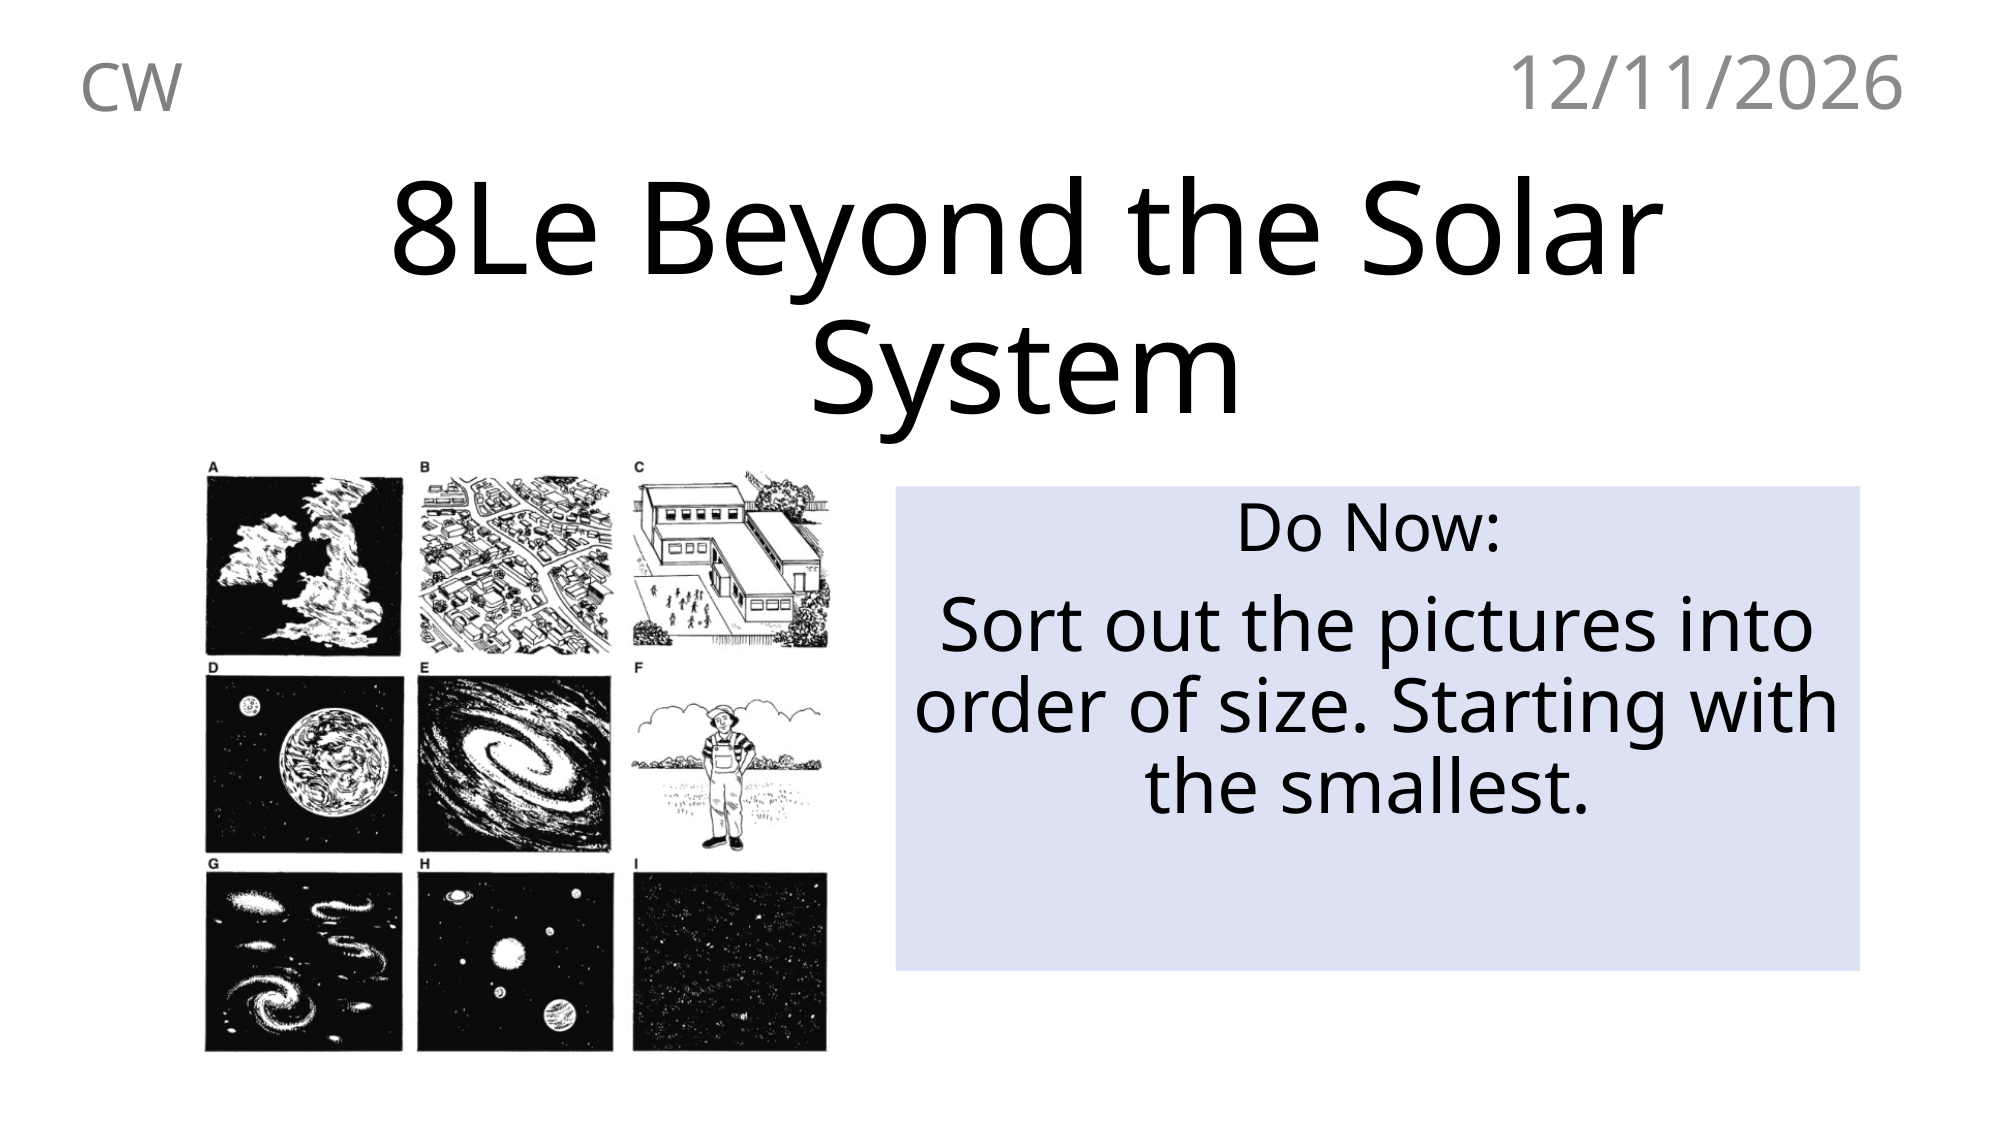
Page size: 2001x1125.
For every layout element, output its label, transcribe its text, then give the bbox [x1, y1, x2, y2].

text_box CW [65, 37, 199, 133]
subtitle Do Now: Sort out the pictures into order of size. Starting with the smallest. [895, 486, 1861, 971]
title 8Le Beyond the Solar System [194, 153, 1860, 449]
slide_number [1480, 55, 1931, 116]
picture [194, 448, 839, 1060]
